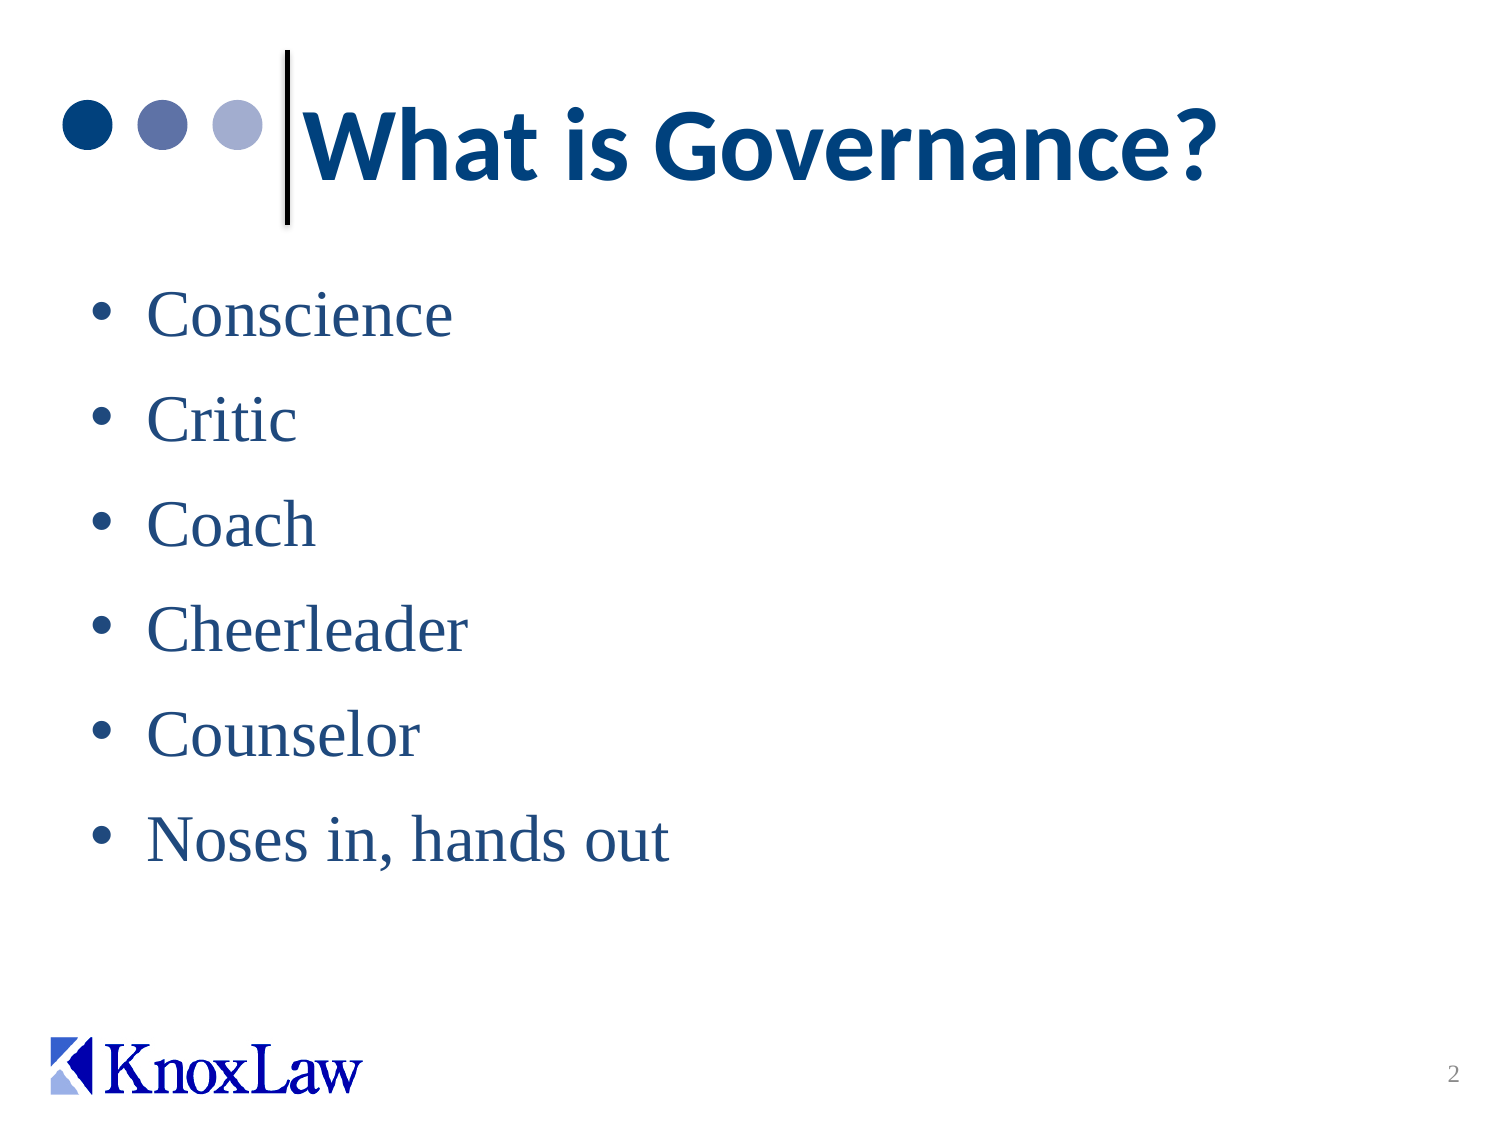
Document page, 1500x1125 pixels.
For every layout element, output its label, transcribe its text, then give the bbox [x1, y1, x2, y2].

slide_number 2 [1074, 1042, 1475, 1103]
title What is Governance? [287, 45, 1500, 233]
picture [50, 1037, 363, 1095]
list Conscience Critic Coach Cheerleader Counselor Noses in, hands out [75, 262, 1500, 1005]
